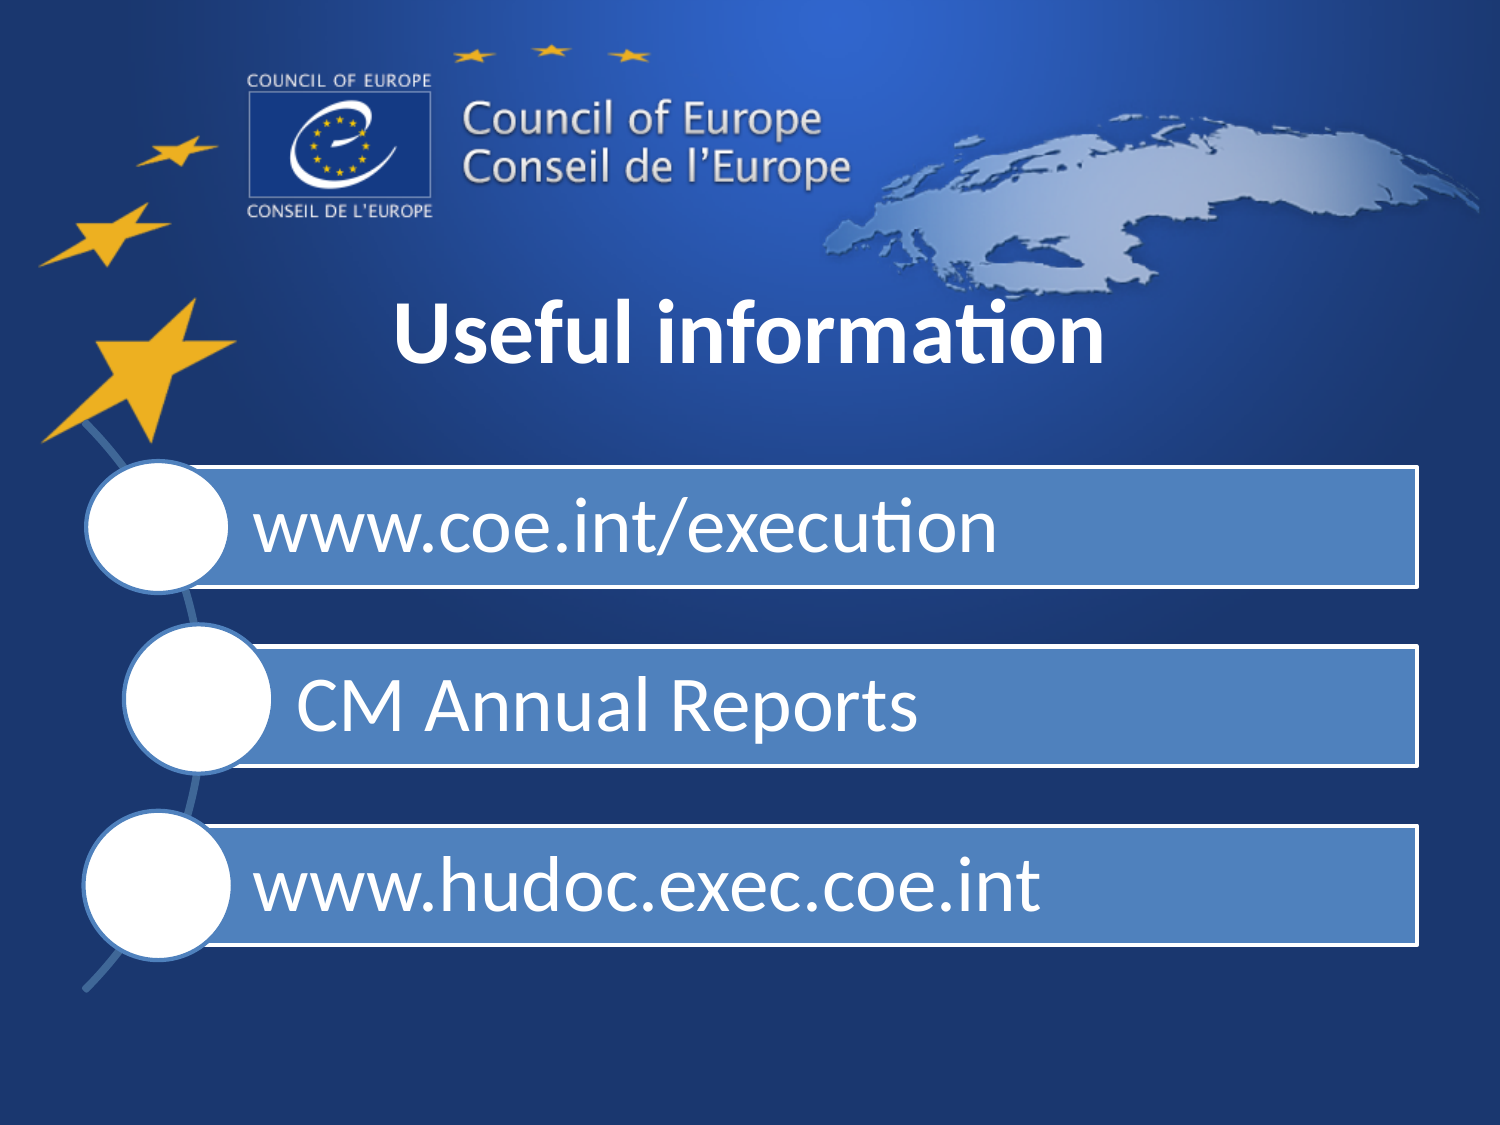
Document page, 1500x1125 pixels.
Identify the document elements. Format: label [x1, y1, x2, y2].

list [74, 407, 1426, 1006]
picture [0, 0, 1500, 1125]
